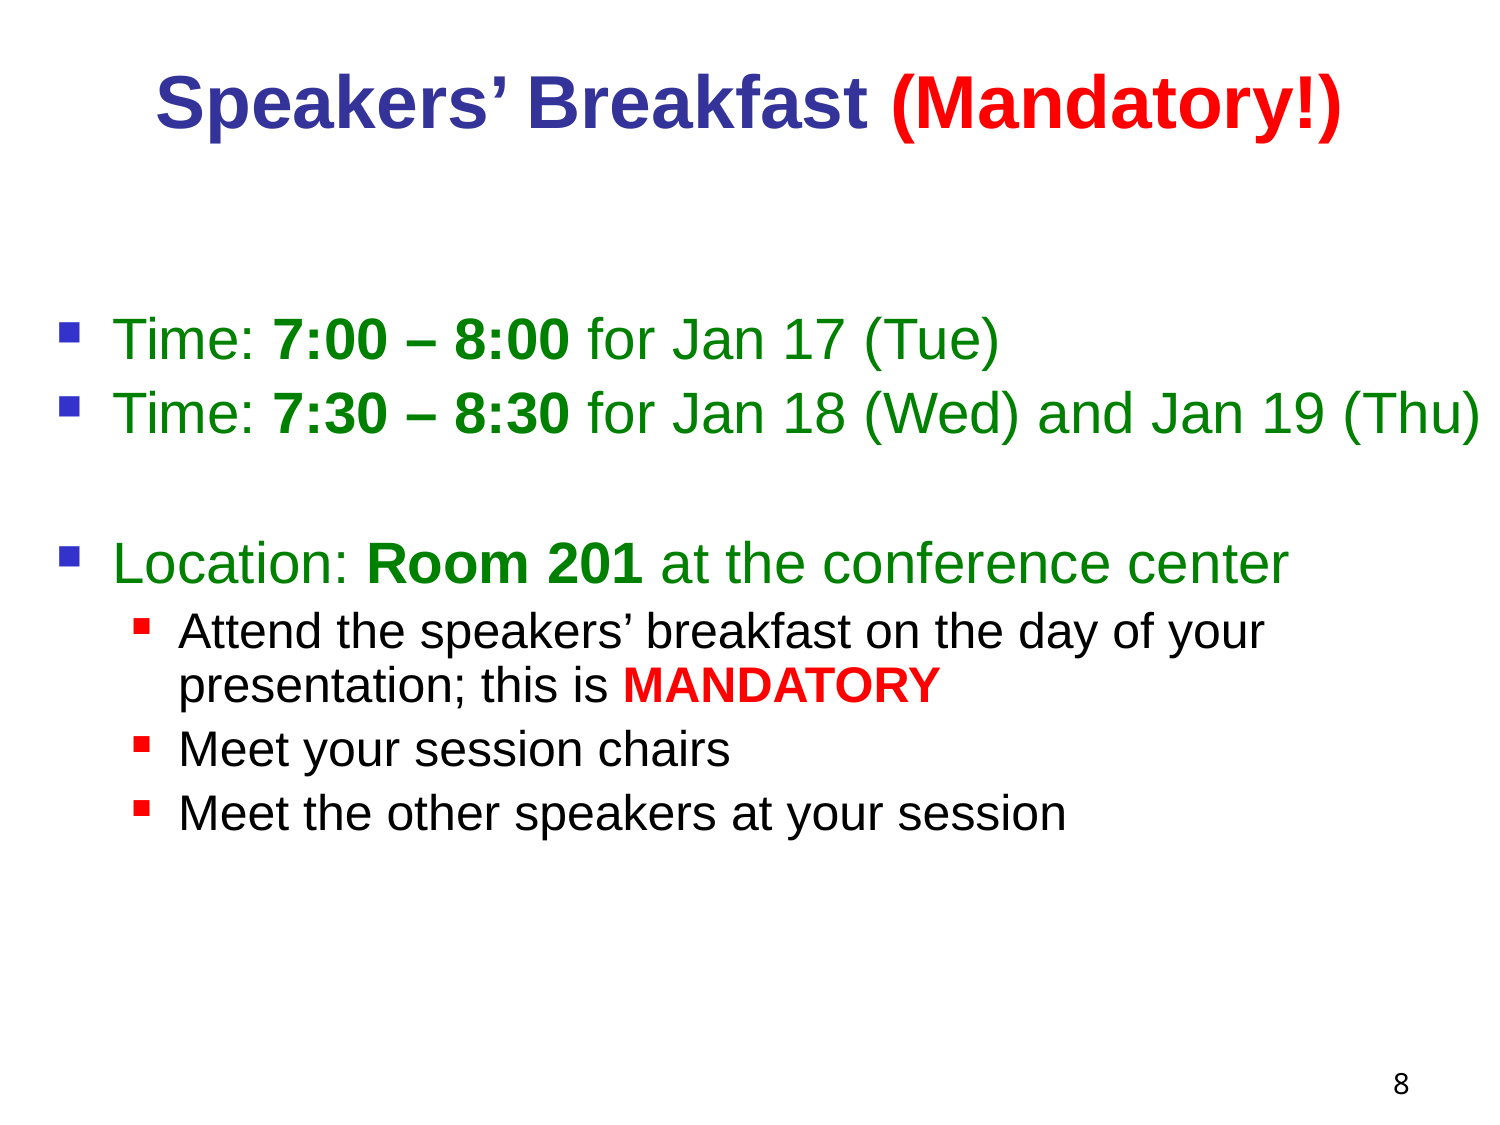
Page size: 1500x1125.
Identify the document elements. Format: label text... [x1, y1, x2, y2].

slide_number 8 [1112, 1059, 1426, 1113]
list Time: 7:00 – 8:00 for Jan 17 (Tue) Time: 7:30 – 8:30 for Jan 18 (Wed) and Jan 19 (Thu) Location: Room 201 at the conference center Attend the speakers’ breakfast on the day of your presentation; this is MANDATORY Meet your session chairs Meet the other speakers at your session [41, 219, 1500, 1059]
title Speakers’ Breakfast (Mandatory!) [0, 0, 1500, 197]
